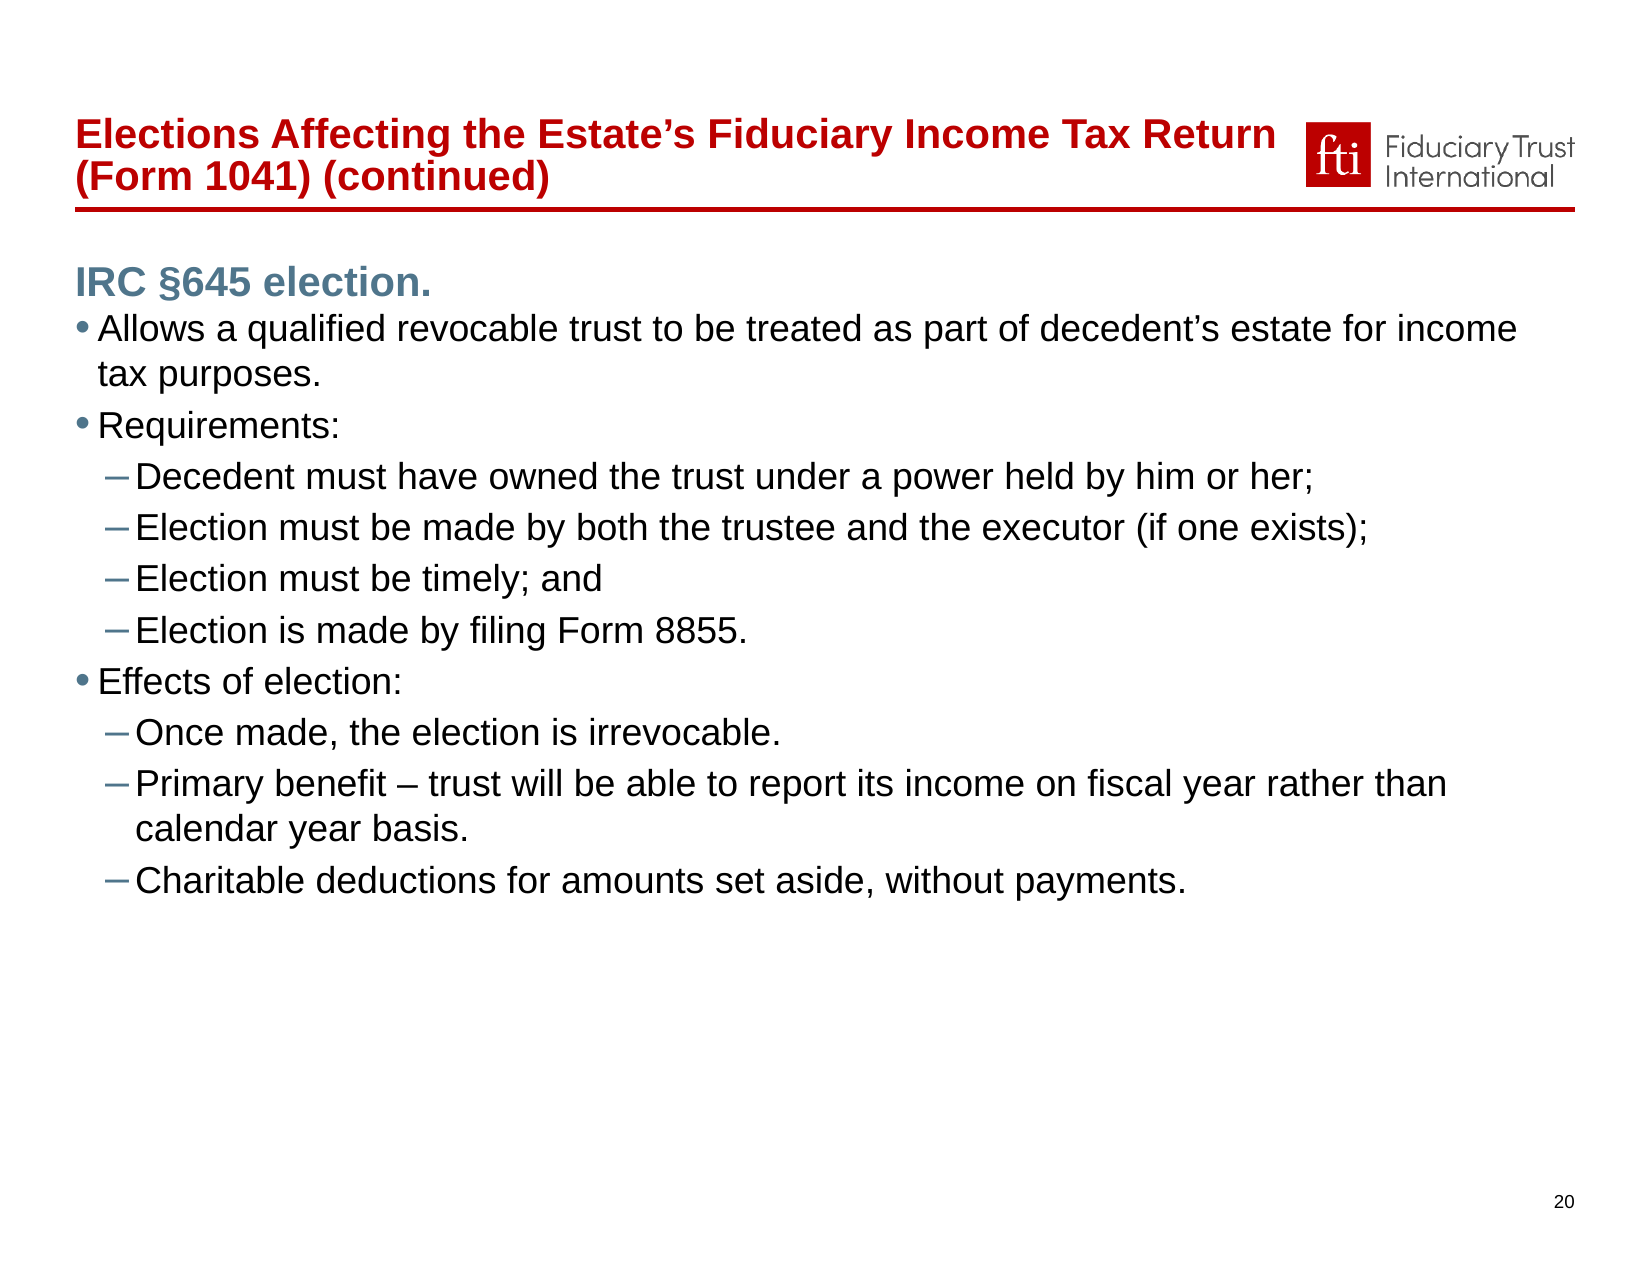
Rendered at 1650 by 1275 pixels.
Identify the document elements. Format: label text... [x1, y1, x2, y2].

picture [1306, 122, 1575, 187]
list Elections Affecting the Estate’s Fiduciary Income Tax Return (Form 1041) (continued) [75, 156, 1290, 199]
list IRC §645 election. Allows a qualified revocable trust to be treated as part of decedent’s estate for income tax purposes. Requirements: Decedent must have owned the trust under a power held by him or her; Election must be made by both the trustee and the executor (if one exists); Election must be timely; and Election is made by filing Form 8855. Effects of election: Once made, the election is irrevocable. Primary benefit – trust will be able to report its income on fiscal year rather than calendar year basis. Charitable deductions for amounts set aside, without payments. [75, 254, 1575, 1095]
